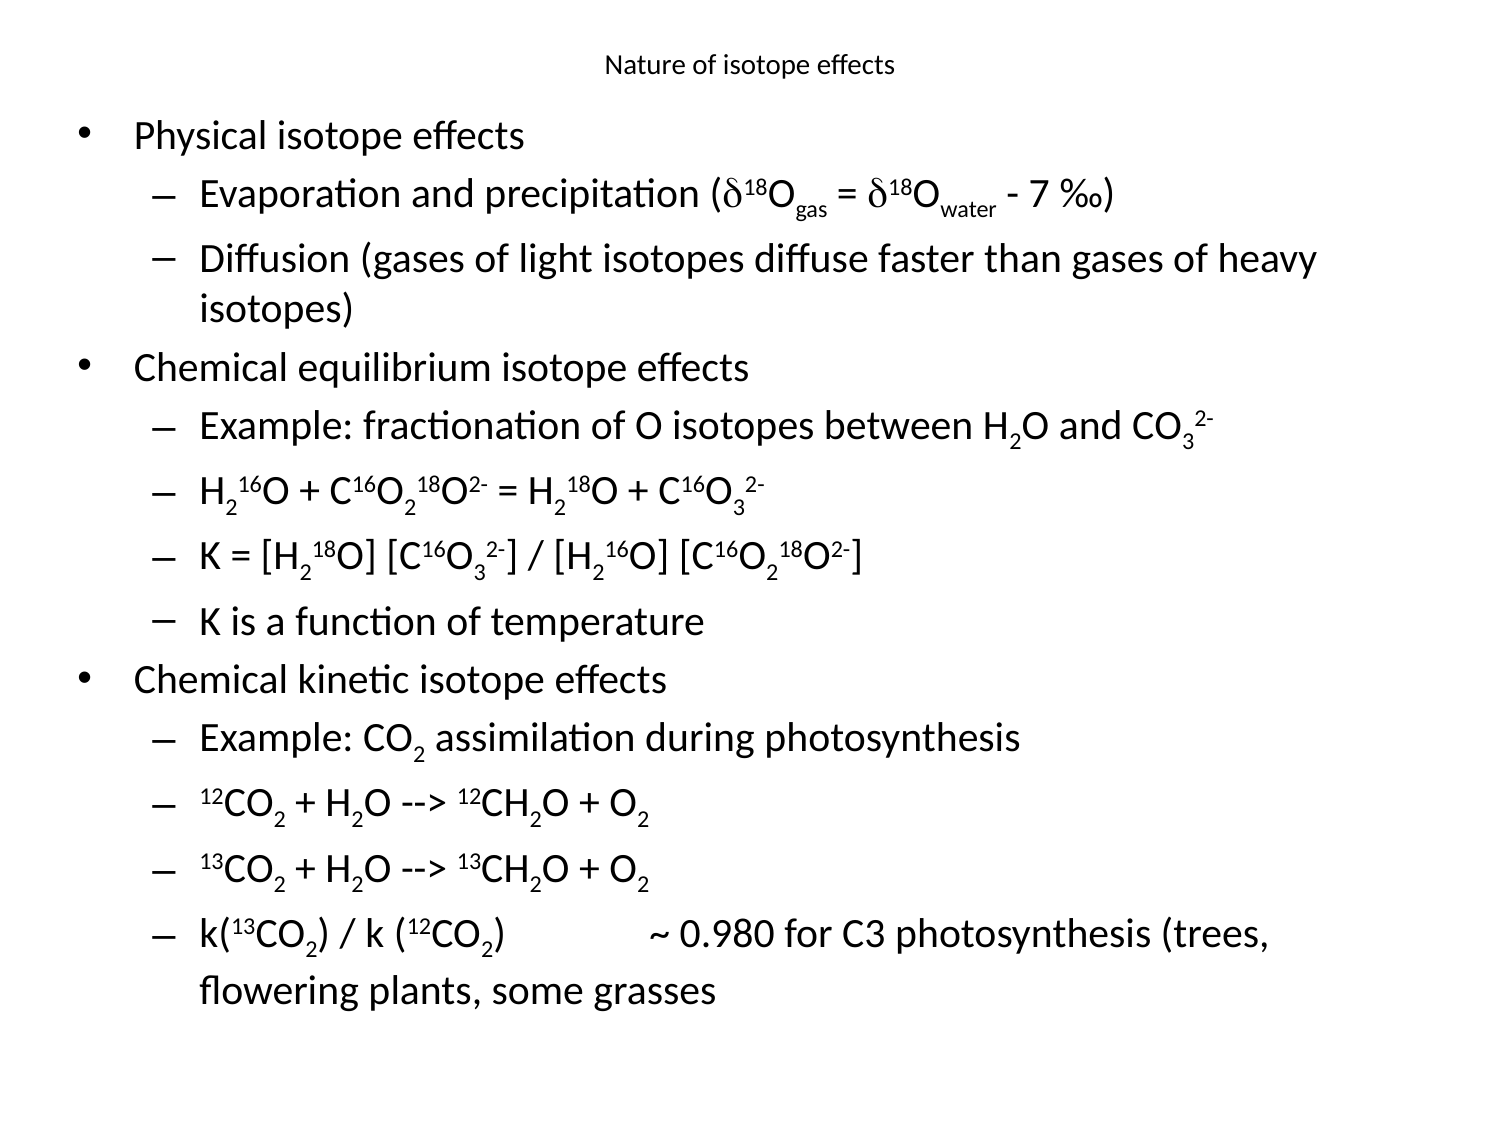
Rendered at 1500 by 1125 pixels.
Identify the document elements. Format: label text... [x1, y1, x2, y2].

list Physical isotope effects Evaporation and precipitation (d18Ogas = d18Owater - 7 ‰) Diffusion (gases of light isotopes diffuse faster than gases of heavy isotopes) Chemical equilibrium isotope effects Example: fractionation of O isotopes between H2O and CO32- H216O + C16O218O2- = H218O + C16O32- K = [H218O] [C16O32-] / [H216O] [C16O218O2-] K is a function of temperature Chemical kinetic isotope effects Example: CO2 assimilation during photosynthesis 12CO2 + H2O --> 12CH2O + O2 13CO2 + H2O --> 13CH2O + O2 k(13CO2) / k (12CO2) ~ 0.980 for C3 photosynthesis (trees, flowering plants, some grasses [62, 99, 1438, 1088]
title Nature of isotope effects [112, 37, 1388, 88]
